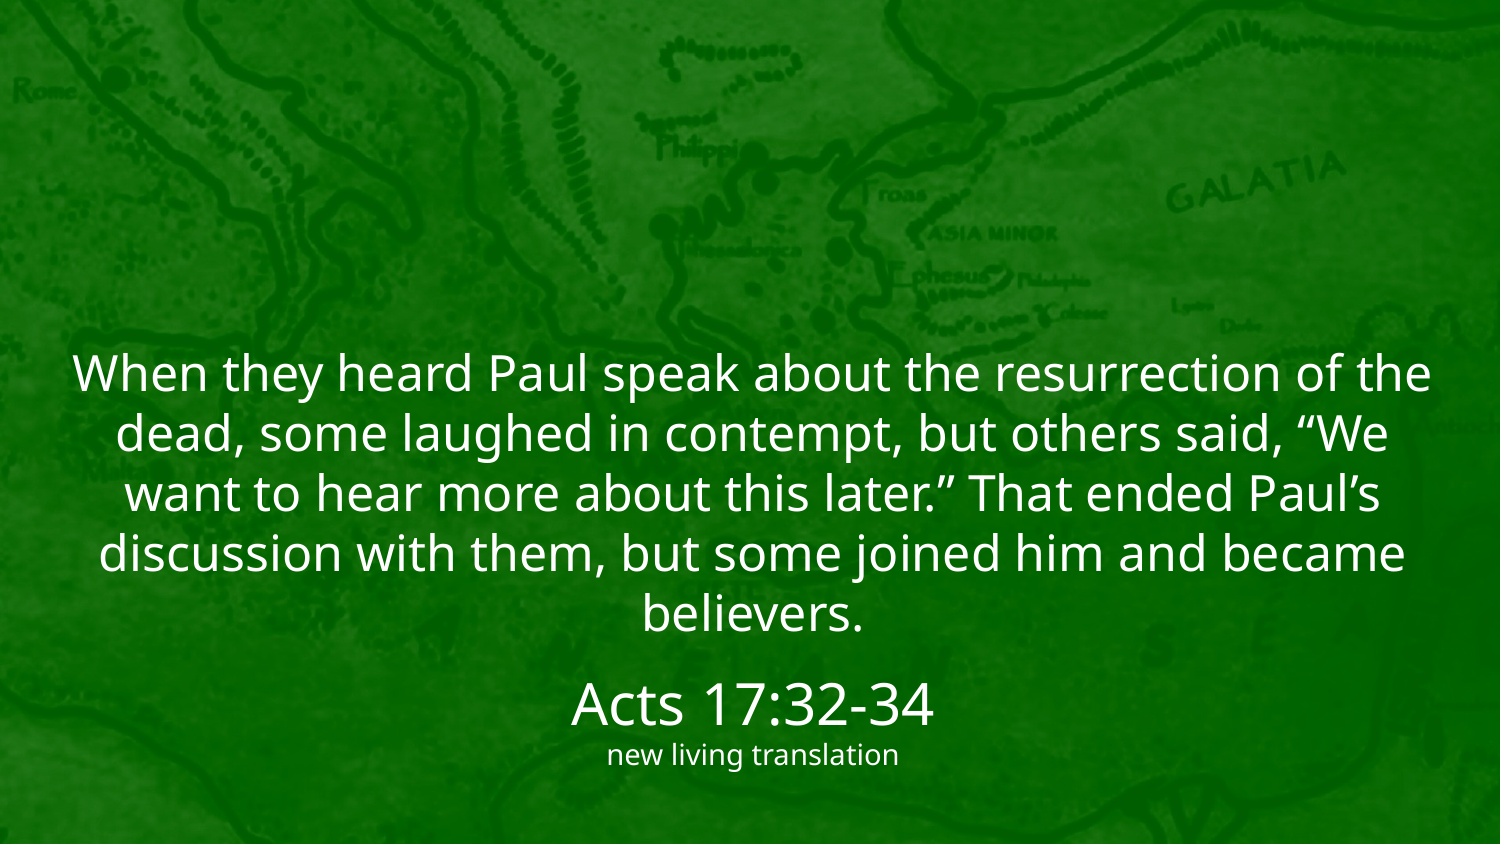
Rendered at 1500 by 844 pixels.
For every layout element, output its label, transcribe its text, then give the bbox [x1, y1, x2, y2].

picture [0, 0, 1500, 844]
text_box When they heard Paul speak about the resurrection of the dead, some laughed in contempt, but others said, “We want to hear more about this later.” That ended Paul’s discussion with them, but some joined him and became believers. [47, 334, 1460, 650]
text_box Acts 17:32-34 new living translation [437, 659, 1070, 779]
